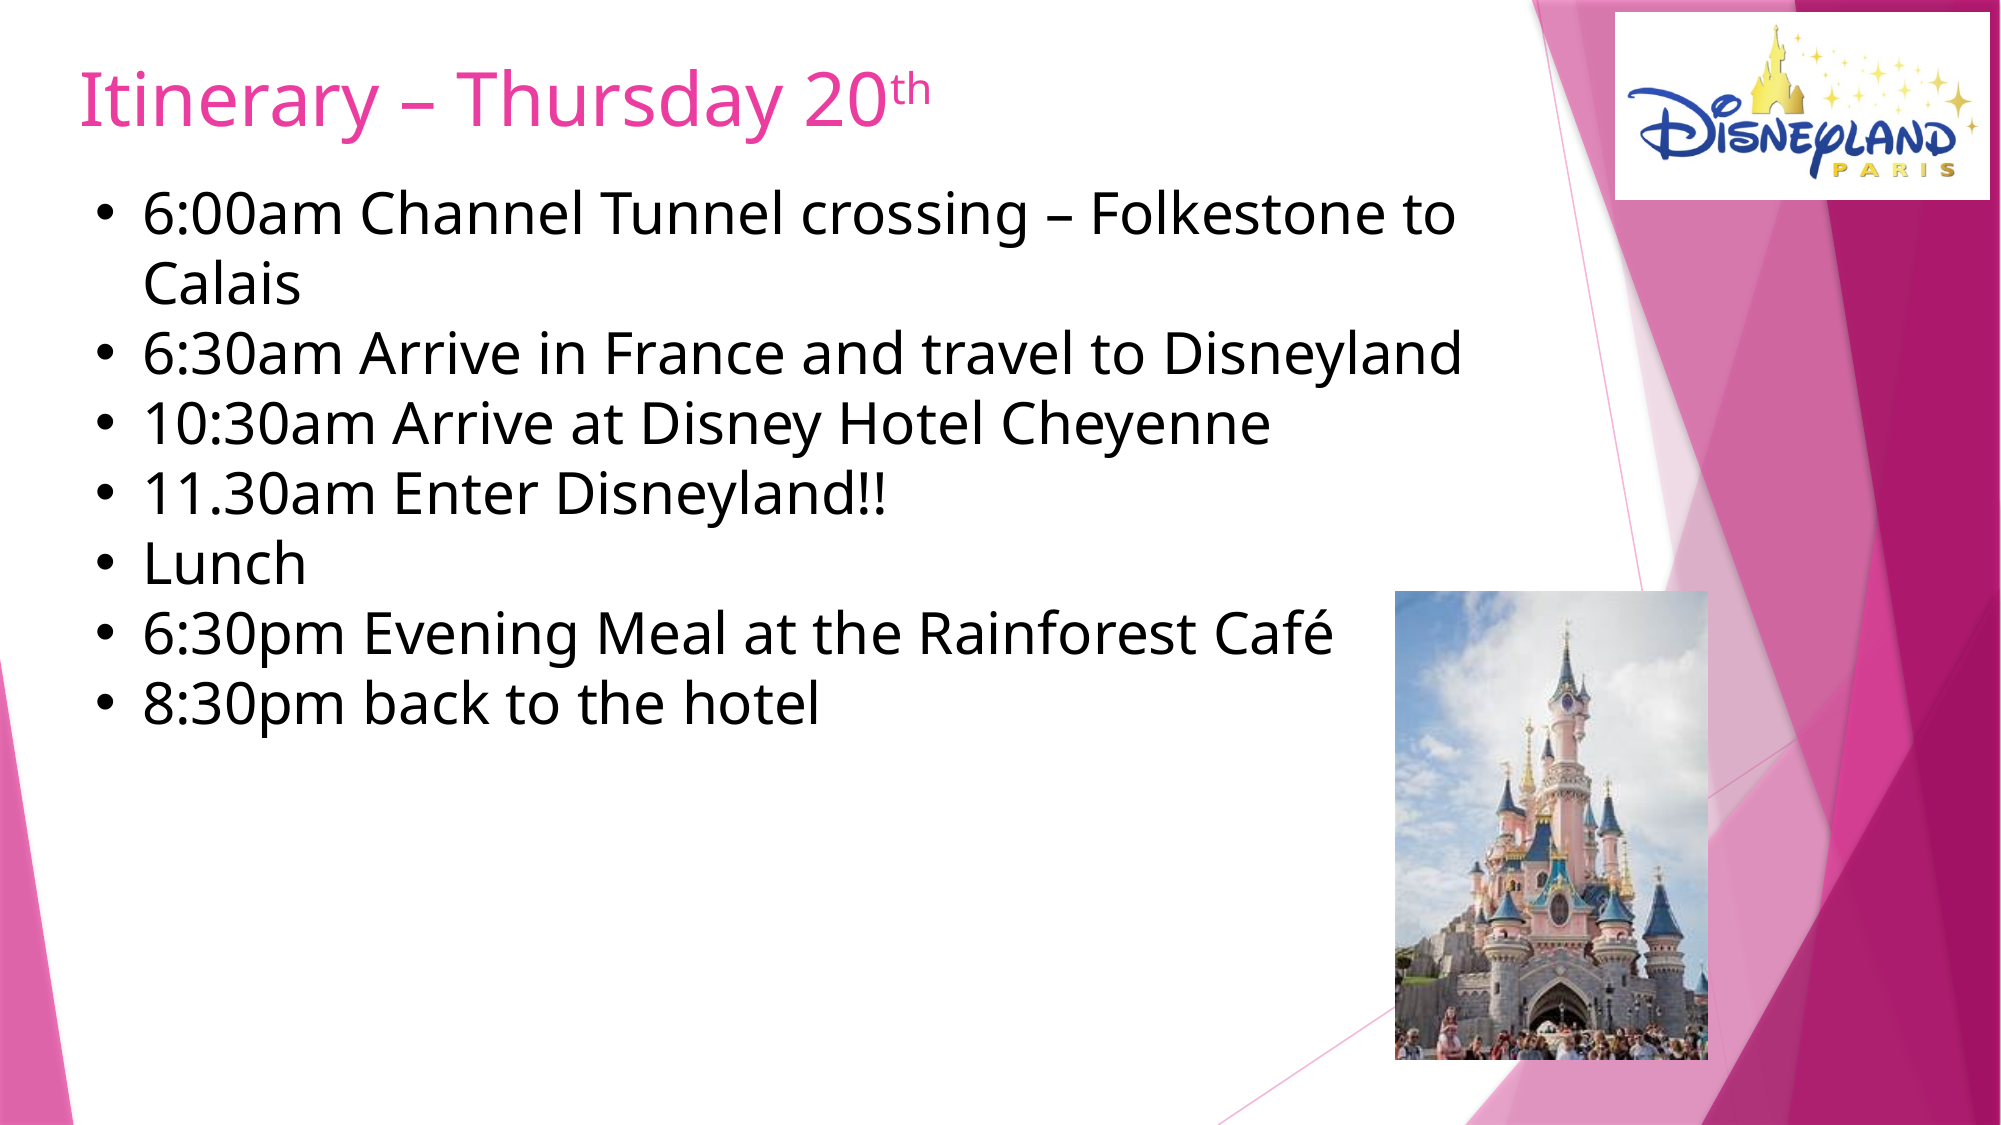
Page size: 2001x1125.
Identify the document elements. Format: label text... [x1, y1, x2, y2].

picture [1394, 590, 1709, 1061]
text_box [1489, 245, 1887, 341]
picture [1614, 12, 1991, 201]
title Itinerary – Thursday 20th [64, 44, 1708, 293]
text_box 6:00am Channel Tunnel crossing – Folkestone to Calais 6:30am Arrive in France and travel to Disneyland 10:30am Arrive at Disney Hotel Cheyenne 11.30am Enter Disneyland!! Lunch 6:30pm Evening Meal at the Rainforest Café 8:30pm back to the hotel [80, 168, 1489, 744]
